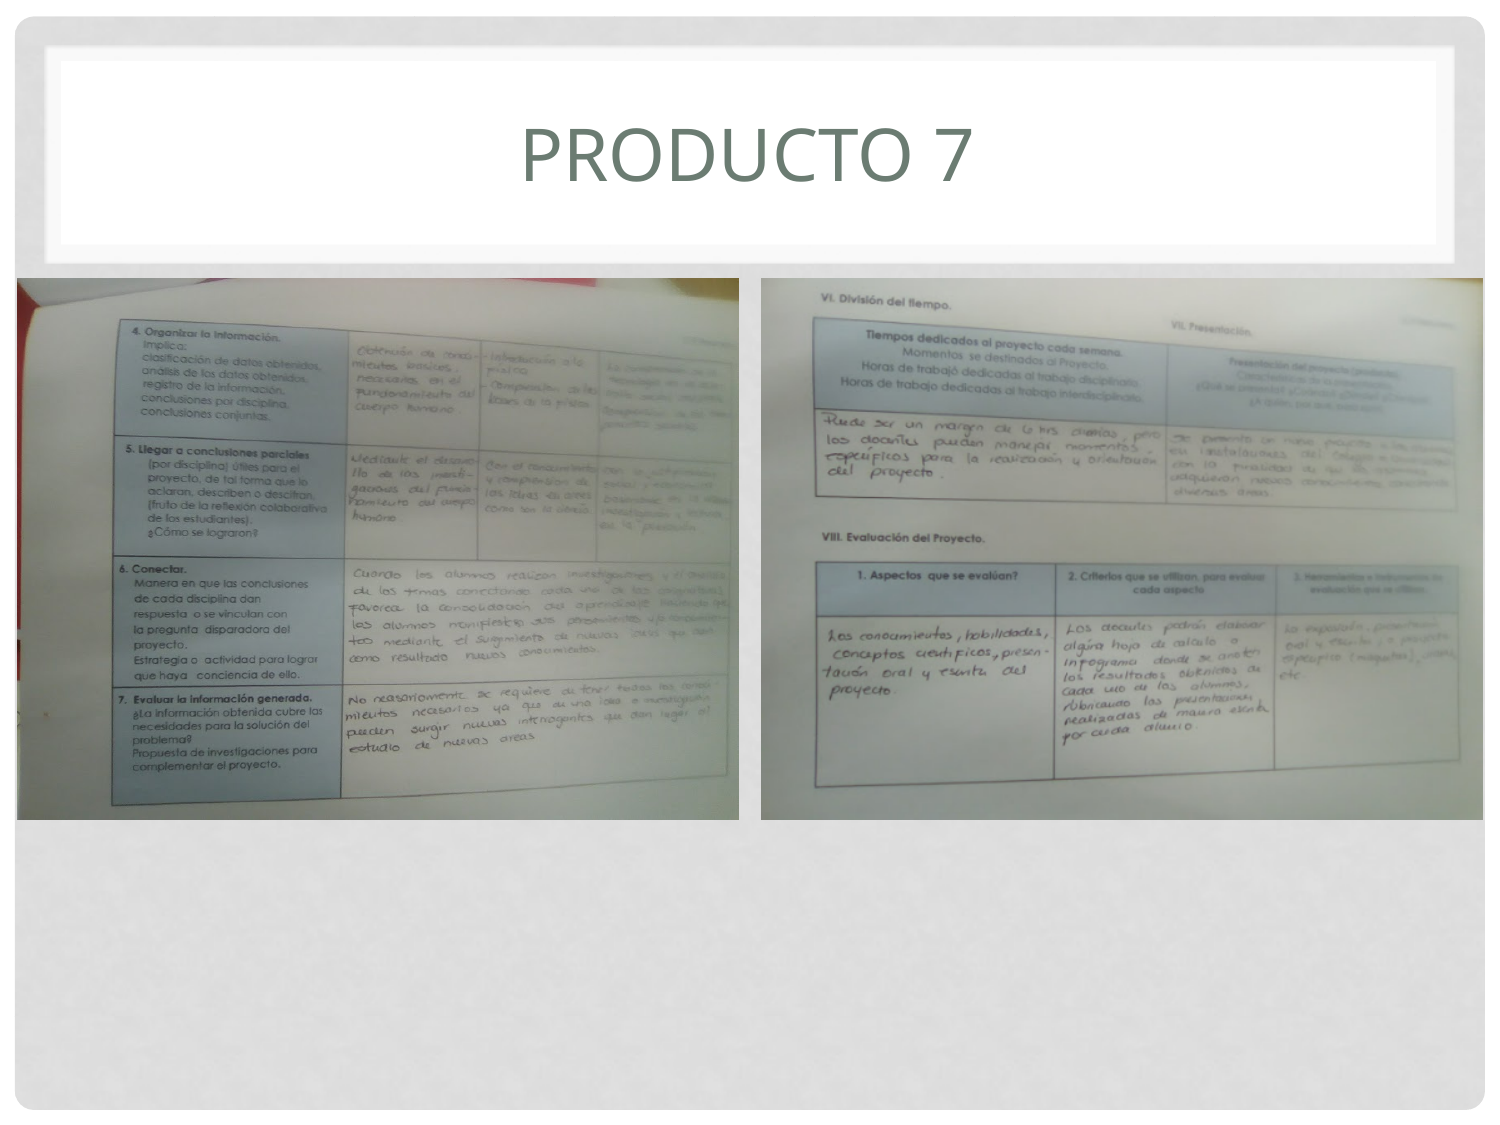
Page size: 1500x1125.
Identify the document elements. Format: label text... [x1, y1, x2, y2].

picture [14, 16, 1485, 1110]
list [761, 278, 1483, 820]
title PRODUCTO 7 [69, 66, 1426, 238]
